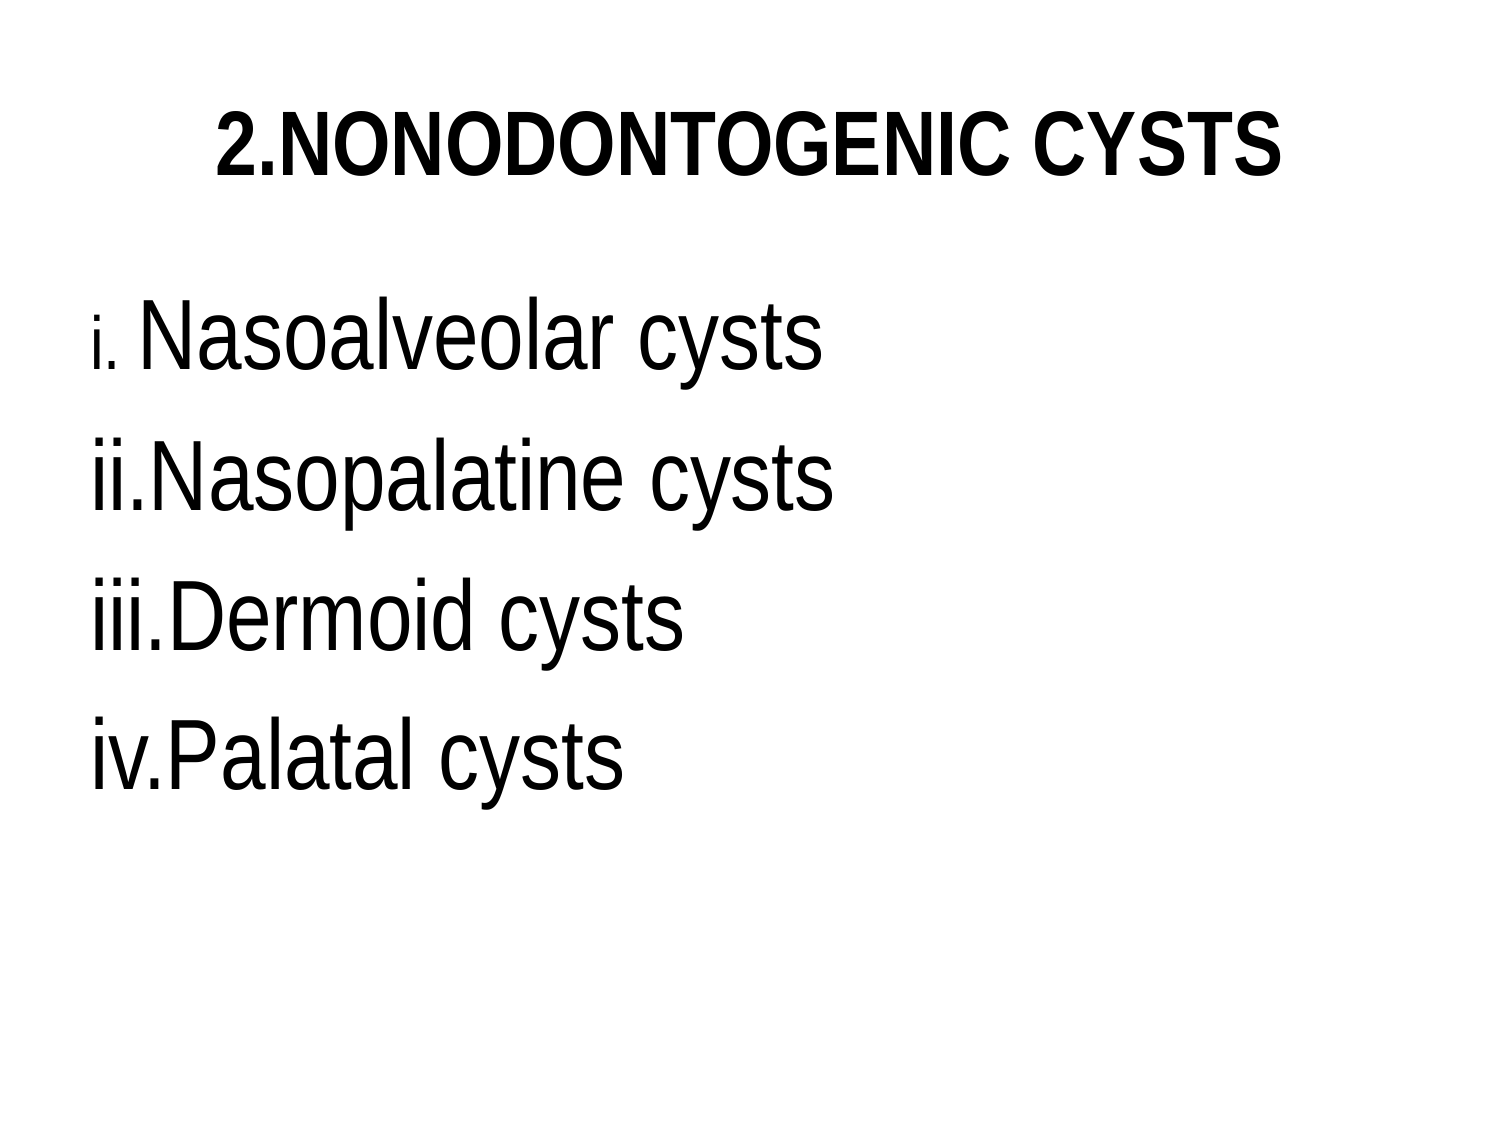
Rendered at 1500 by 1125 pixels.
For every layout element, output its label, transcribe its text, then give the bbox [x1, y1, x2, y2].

list i. Nasoalveolar cysts ii.Nasopalatine cysts iii.Dermoid cysts iv.Palatal cysts [75, 262, 1425, 1005]
title 2.NONODONTOGENIC CYSTS [75, 45, 1425, 233]
